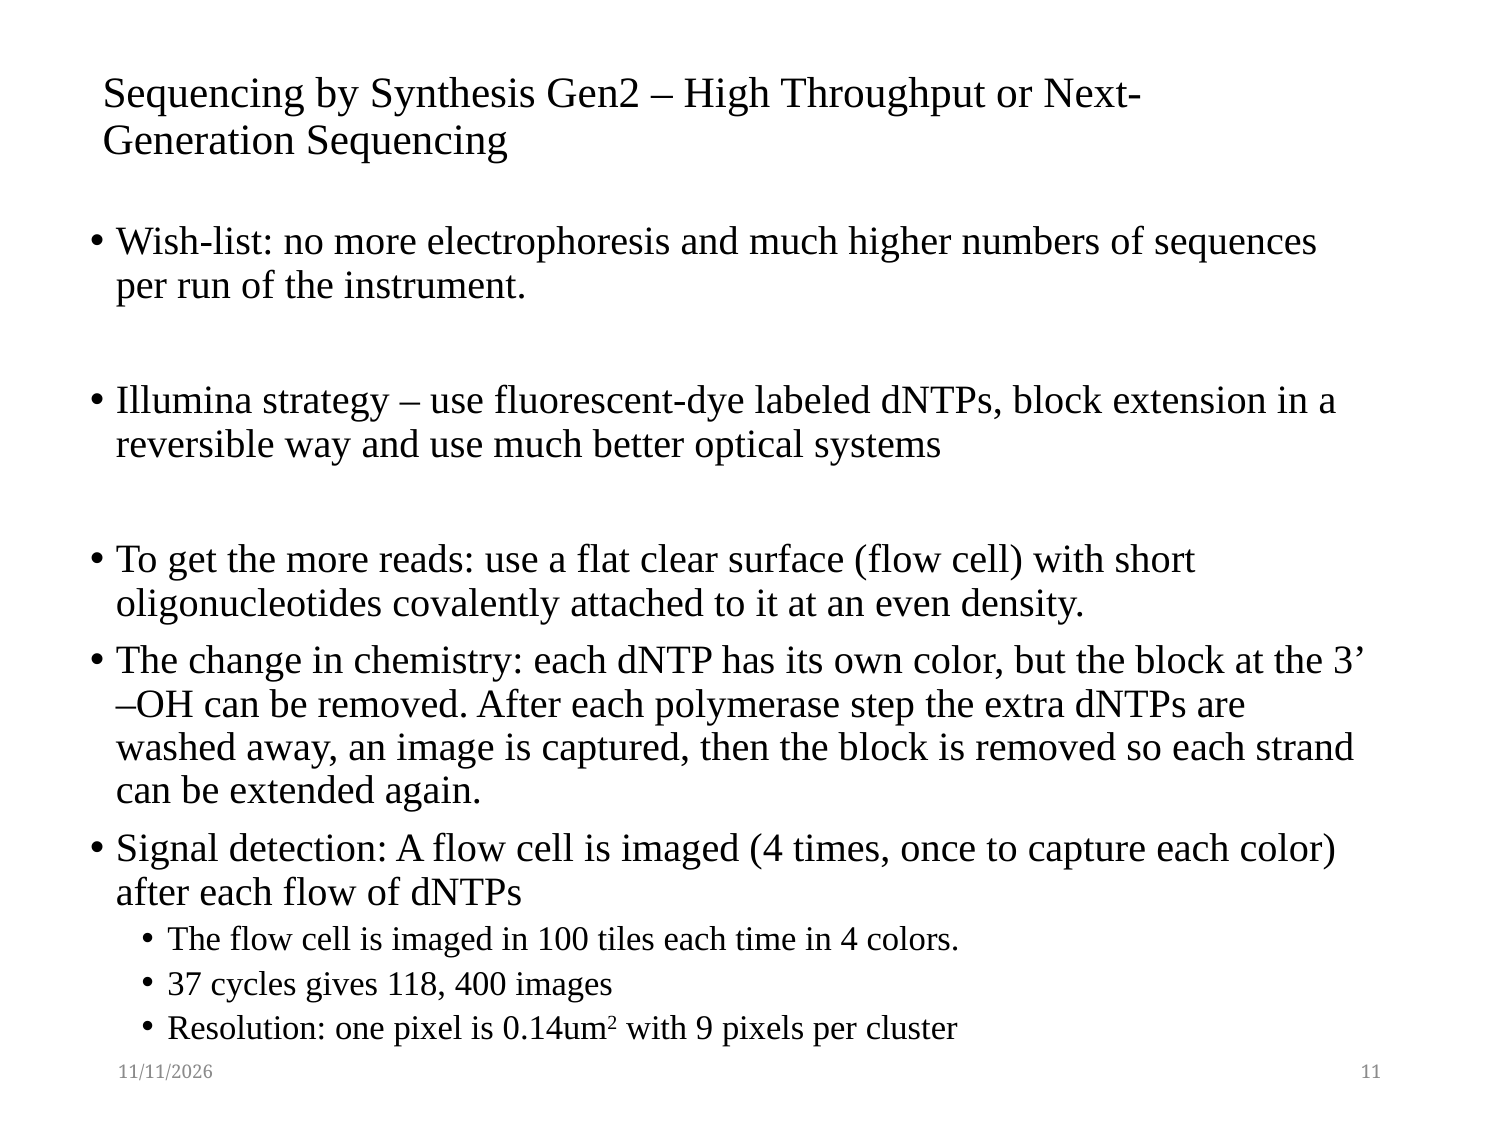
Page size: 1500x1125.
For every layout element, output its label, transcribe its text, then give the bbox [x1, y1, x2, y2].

title Sequencing by Synthesis Gen2 – High Throughput or Next-Generation Sequencing [87, 62, 1325, 172]
list Wish-list: no more electrophoresis and much higher numbers of sequences per run of the instrument. Illumina strategy – use fluorescent-dye labeled dNTPs, block extension in a reversible way and use much better optical systems To get the more reads: use a flat clear surface (flow cell) with short oligonucleotides covalently attached to it at an even density. The change in chemistry: each dNTP has its own color, but the block at the 3’ –OH can be removed. After each polymerase step the extra dNTPs are washed away, an image is captured, then the block is removed so each strand can be extended again. Signal detection: A flow cell is imaged (4 times, once to capture each color) after each flow of dNTPs The flow cell is imaged in 100 tiles each time in 4 colors. 37 cycles gives 118, 400 images Resolution: one pixel is 0.14um2 with 9 pixels per cluster [75, 212, 1388, 1063]
slide_number 11 [1059, 1042, 1397, 1103]
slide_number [103, 1042, 441, 1103]
